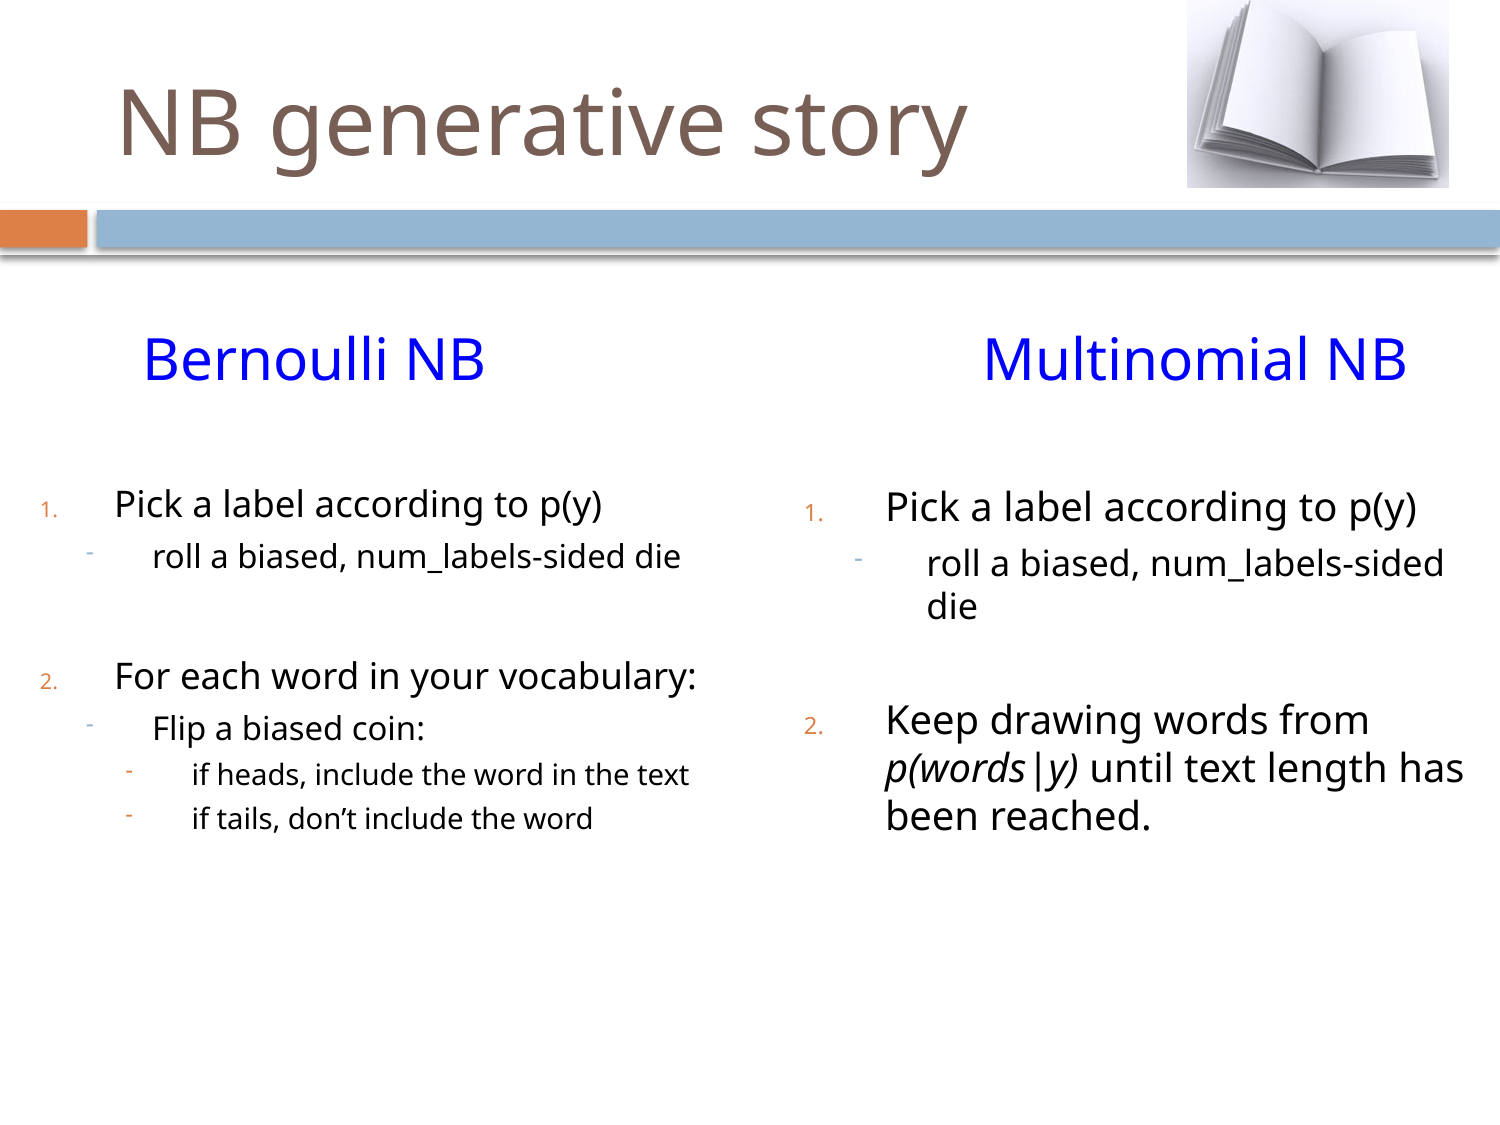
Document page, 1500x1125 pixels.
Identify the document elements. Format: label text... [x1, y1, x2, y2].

text_box Pick a label according to p(y) roll a biased, num_labels-sided die Keep drawing words from p(words|y) until text length has been reached. [789, 473, 1483, 849]
text_box Multinomial NB [967, 314, 1423, 400]
text_box Bernoulli NB [128, 314, 502, 400]
title NB generative story [100, 37, 1438, 200]
list Pick a label according to p(y) roll a biased, num_labels-sided die For each word in your vocabulary: Flip a biased coin: if heads, include the word in the text if tails, don’t include the word [25, 473, 719, 949]
picture [1187, 0, 1449, 188]
